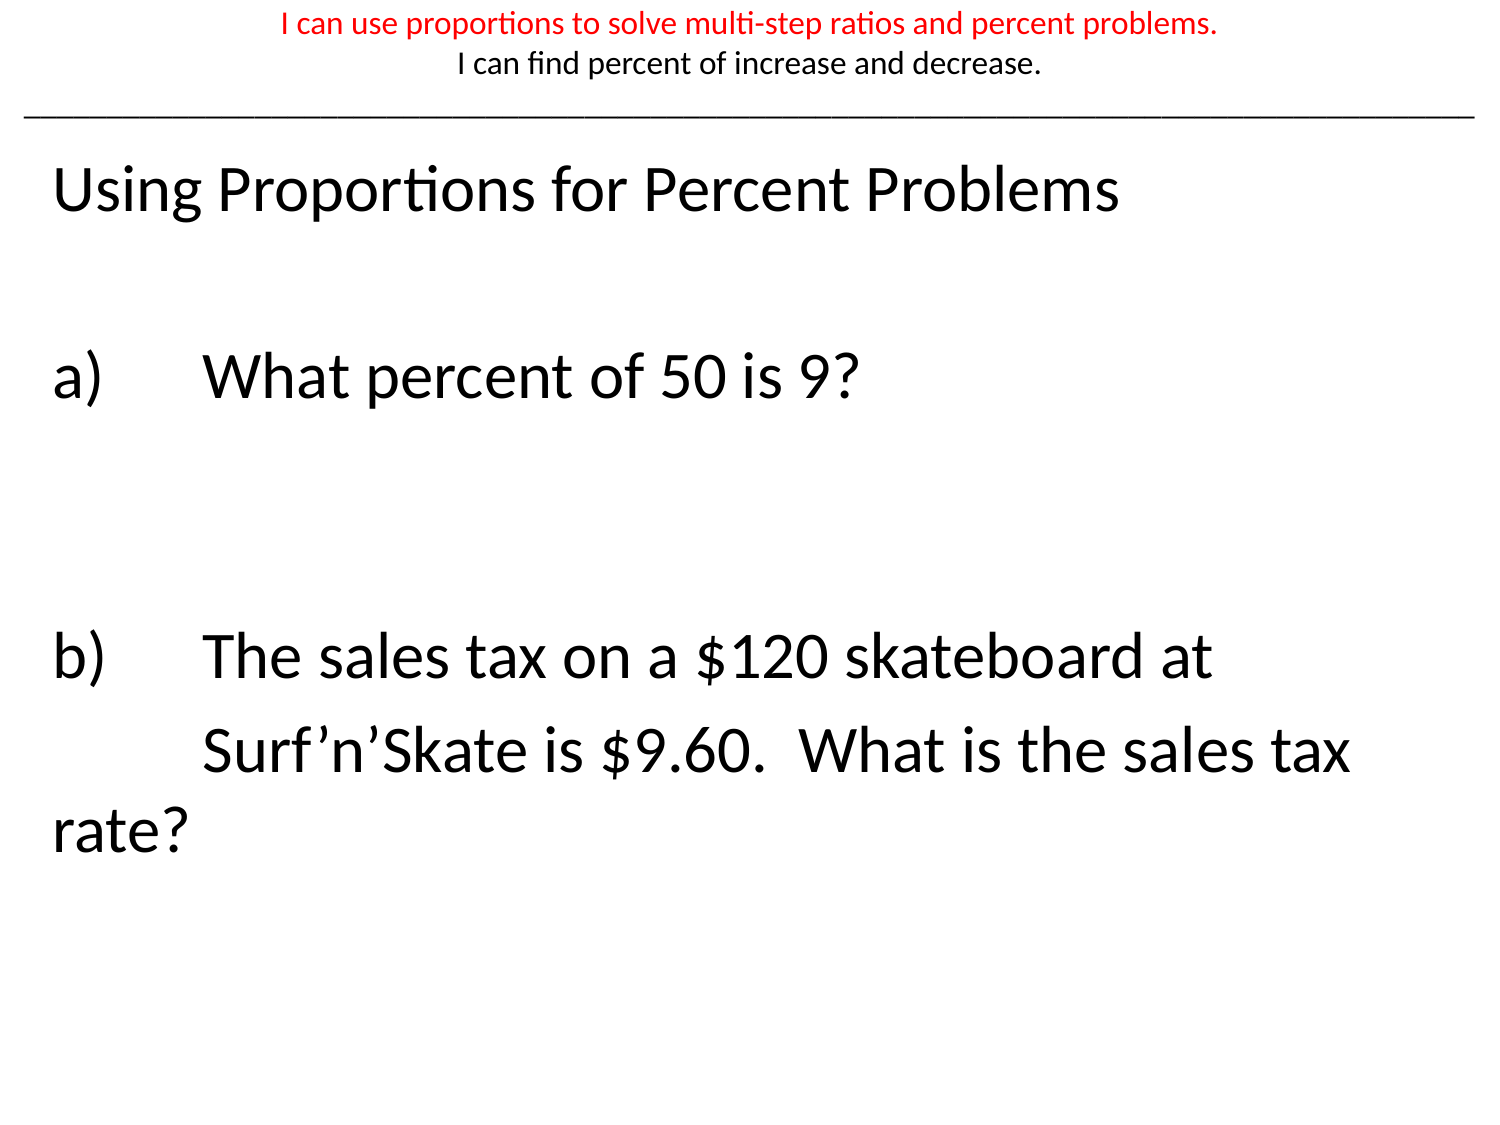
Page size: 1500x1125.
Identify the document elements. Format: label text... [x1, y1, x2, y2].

title I can use proportions to solve multi-step ratios and percent problems. I can find percent of increase and decrease. ________________________________________________________________________________________ [0, 0, 1500, 163]
list Using Proportions for Percent Problems a) What percent of 50 is 9? b) The sales tax on a $120 skateboard at Surf’n’Skate is $9.60. What is the sales tax rate? [37, 137, 1463, 1100]
